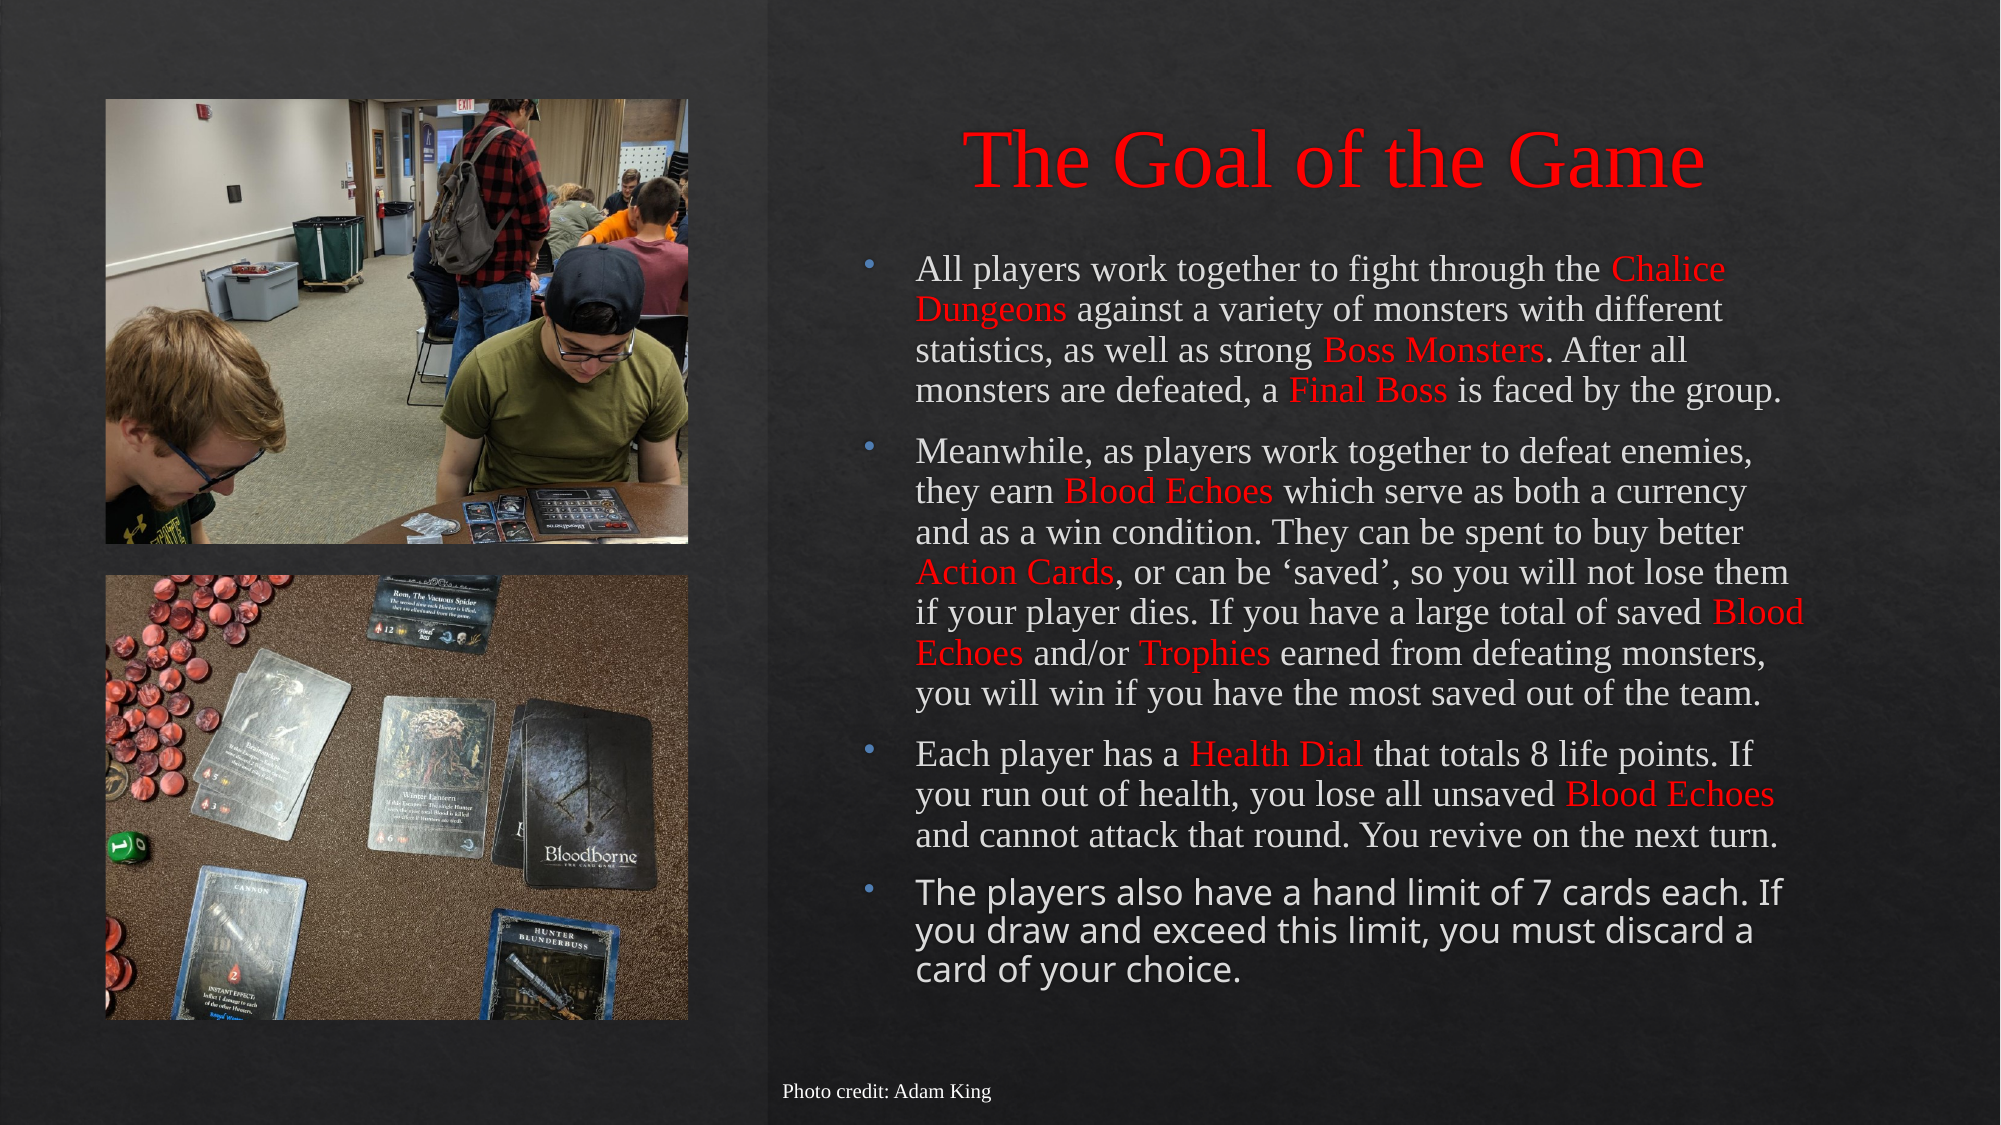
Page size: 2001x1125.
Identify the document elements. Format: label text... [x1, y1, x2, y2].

picture [0, 0, 768, 1125]
title The Goal of the Game [844, 99, 1825, 208]
list All players work together to fight through the Chalice Dungeons against a variety of monsters with different statistics, as well as strong Boss Monsters. After all monsters are defeated, a Final Boss is faced by the group. Meanwhile, as players work together to defeat enemies, they earn Blood Echoes which serve as both a currency and as a win condition. They can be spent to buy better Action Cards, or can be ‘saved’, so you will not lose them if your player dies. If you have a large total of saved Blood Echoes and/or Trophies earned from defeating monsters, you will win if you have the most saved out of the team. Each player has a Health Dial that totals 8 life points. If you run out of health, you lose all unsaved Blood Echoes and cannot attack that round. You revive on the next turn. The players also have a hand limit of 7 cards each. If you draw and exceed this limit, you must discard a card of your choice. [844, 218, 1825, 1020]
text_box Photo credit: Adam King [776, 1069, 1320, 1110]
